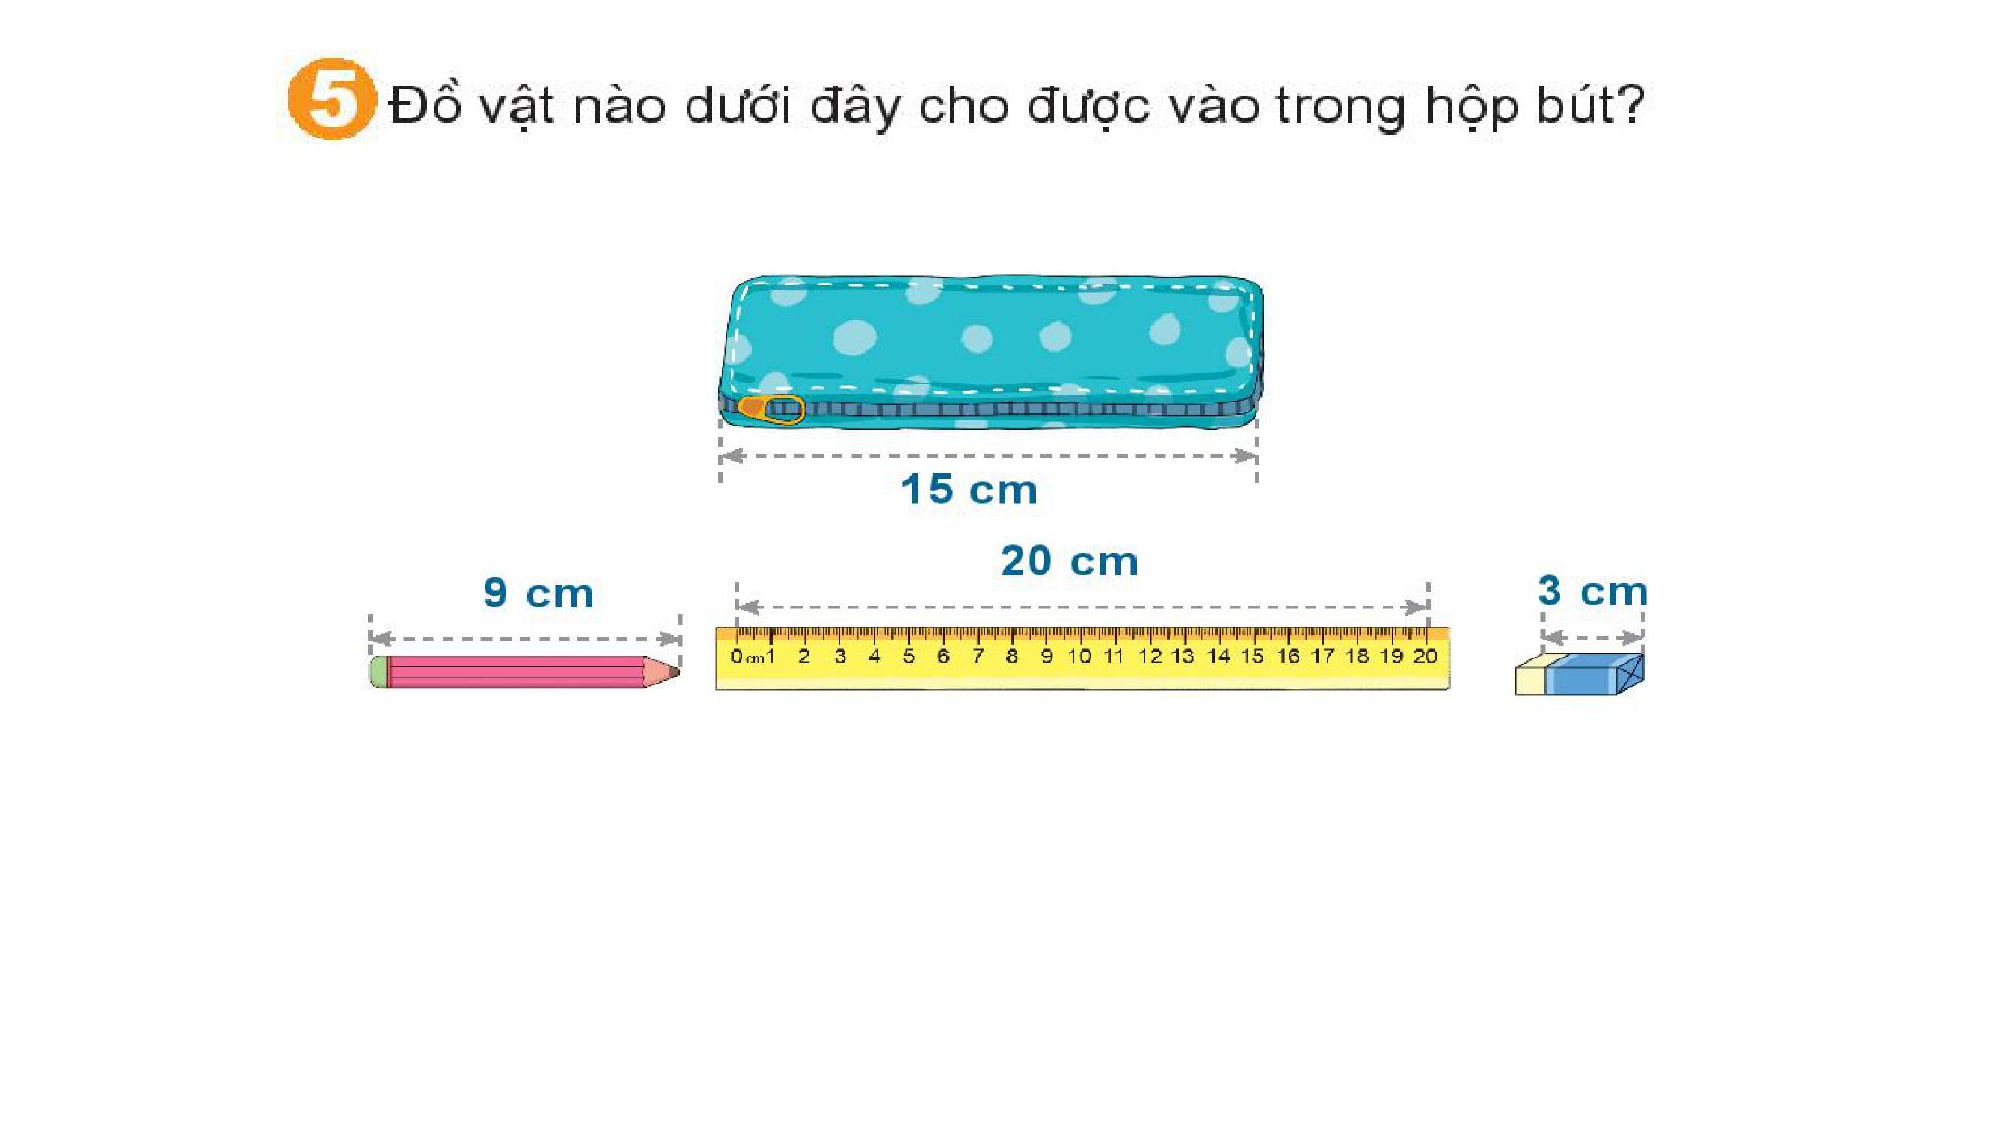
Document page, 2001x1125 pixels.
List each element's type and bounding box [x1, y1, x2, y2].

picture [292, 227, 1708, 525]
picture [353, 535, 1464, 718]
list [258, 39, 1707, 169]
picture [1495, 560, 1673, 748]
